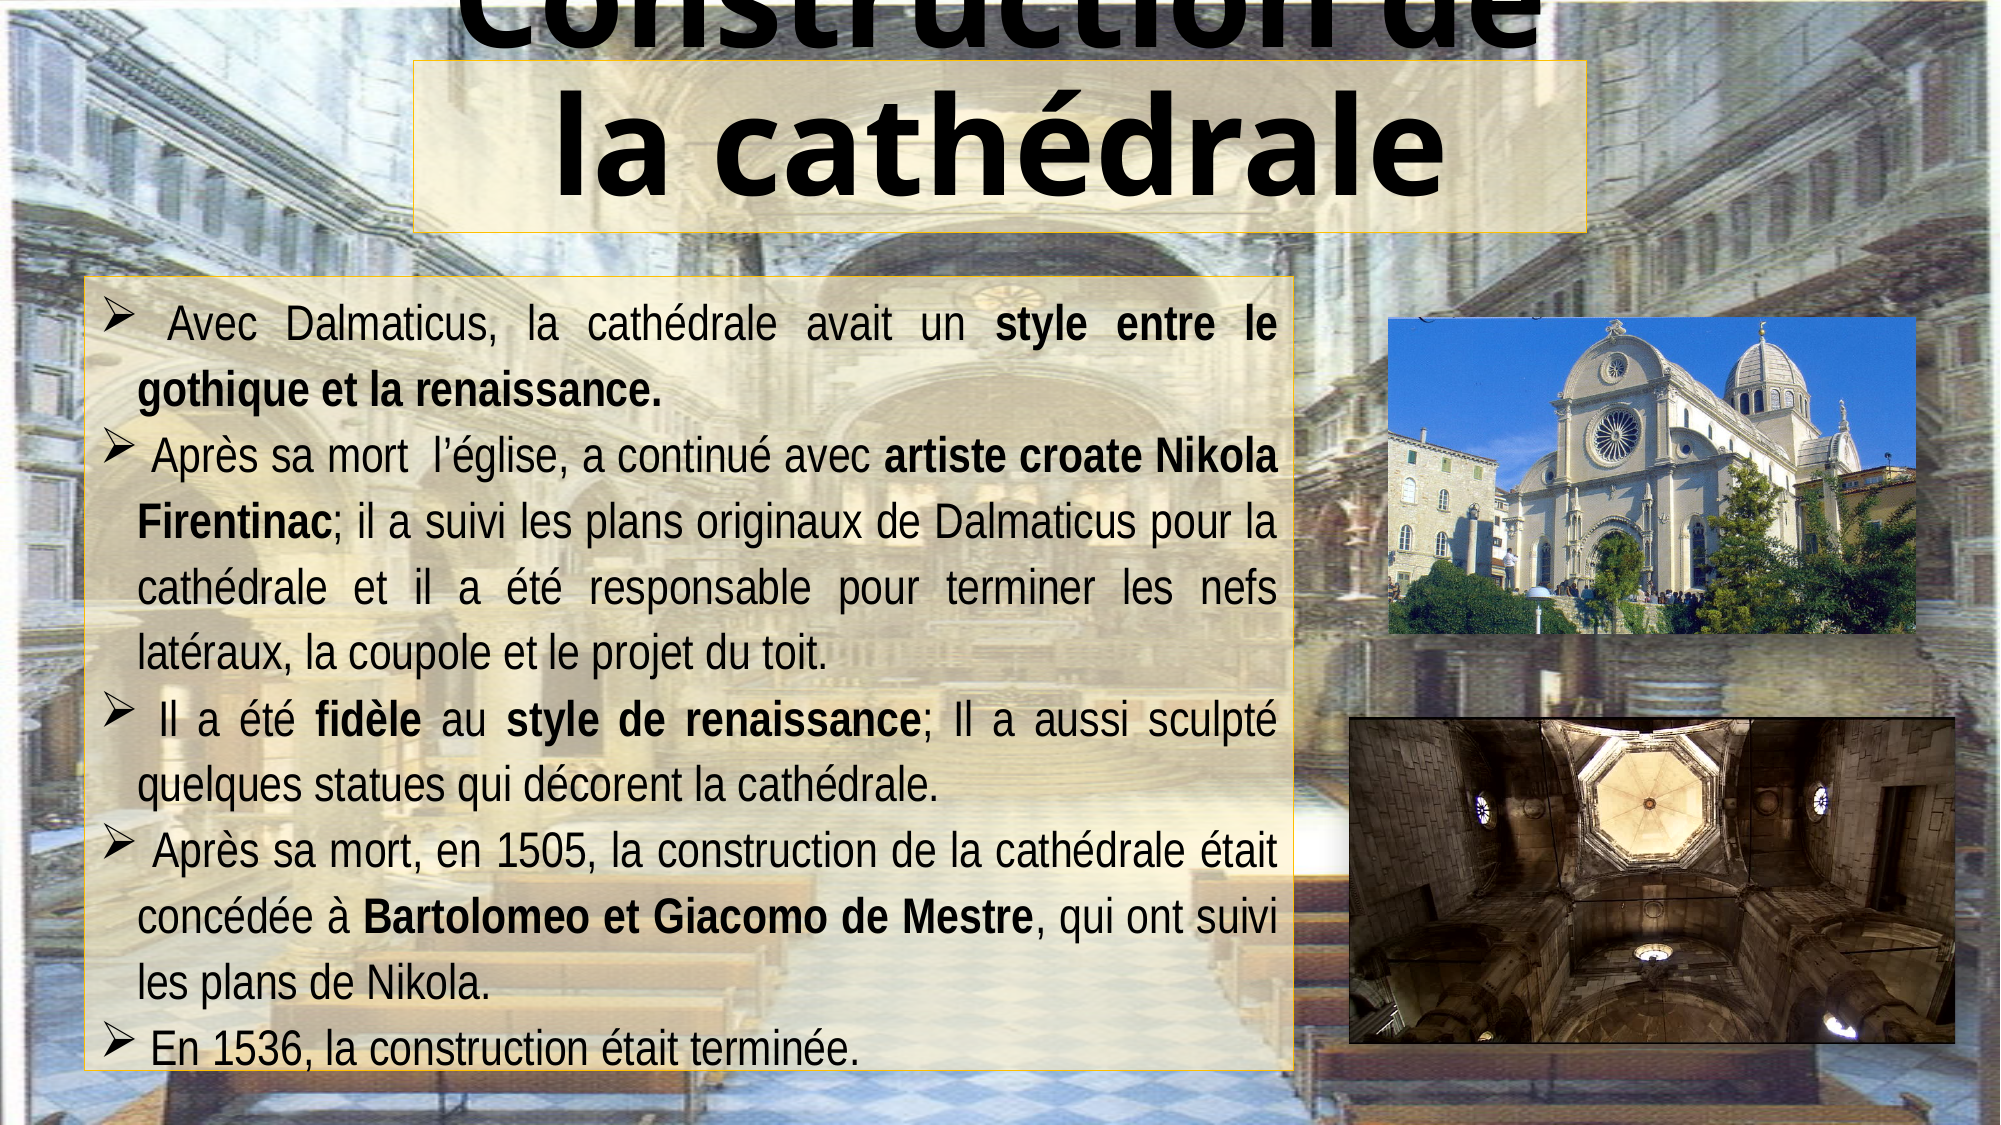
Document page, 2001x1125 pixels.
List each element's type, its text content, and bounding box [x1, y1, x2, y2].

list Avec Dalmaticus, la cathédrale avait un style entre le gothique et la renaissance. Après sa mort l’église, a continué avec artiste croate Nikola Firentinac; il a suivi les plans originaux de Dalmaticus pour la cathédrale et il a été responsable pour terminer les nefs latéraux, la coupole et le projet du toit. Il a été fidèle au style de renaissance; Il a aussi sculpté quelques statues qui décorent la cathédrale. Après sa mort, en 1505, la construction de la cathédrale était concédée à Bartolomeo et Giacomo de Mestre, qui ont suivi les plans de Nikola. En 1536, la construction était terminée. [84, 276, 1294, 1071]
picture [1388, 317, 1916, 634]
picture [1349, 717, 1956, 1044]
title Construction de la cathédrale [413, 60, 1587, 233]
